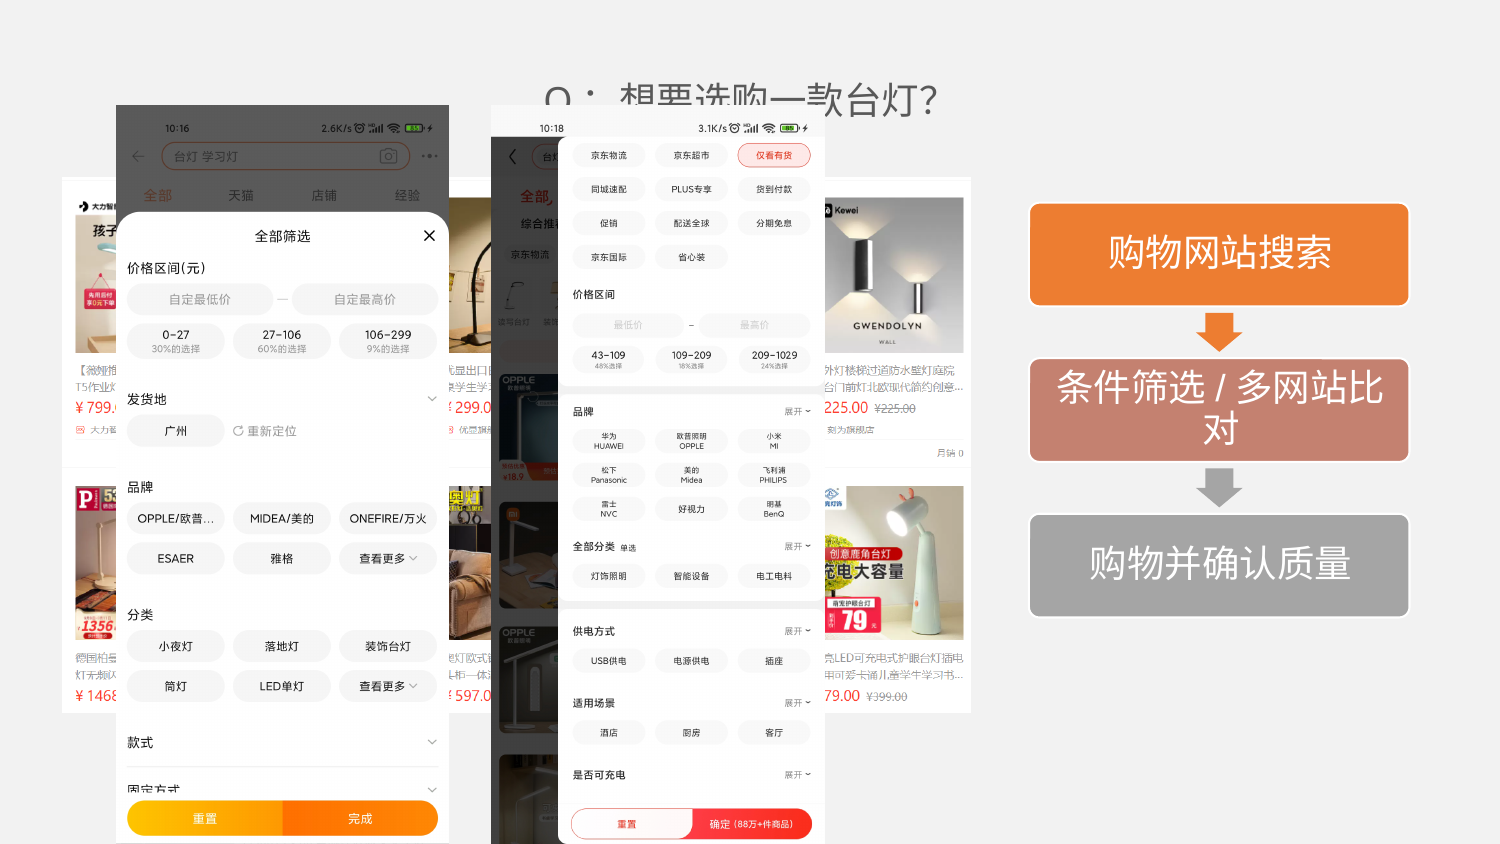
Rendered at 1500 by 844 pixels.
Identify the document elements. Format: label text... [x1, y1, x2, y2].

picture [62, 105, 971, 844]
text_box Q：想要选购一款台灯？ [459, 70, 1041, 130]
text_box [908, 202, 1500, 618]
